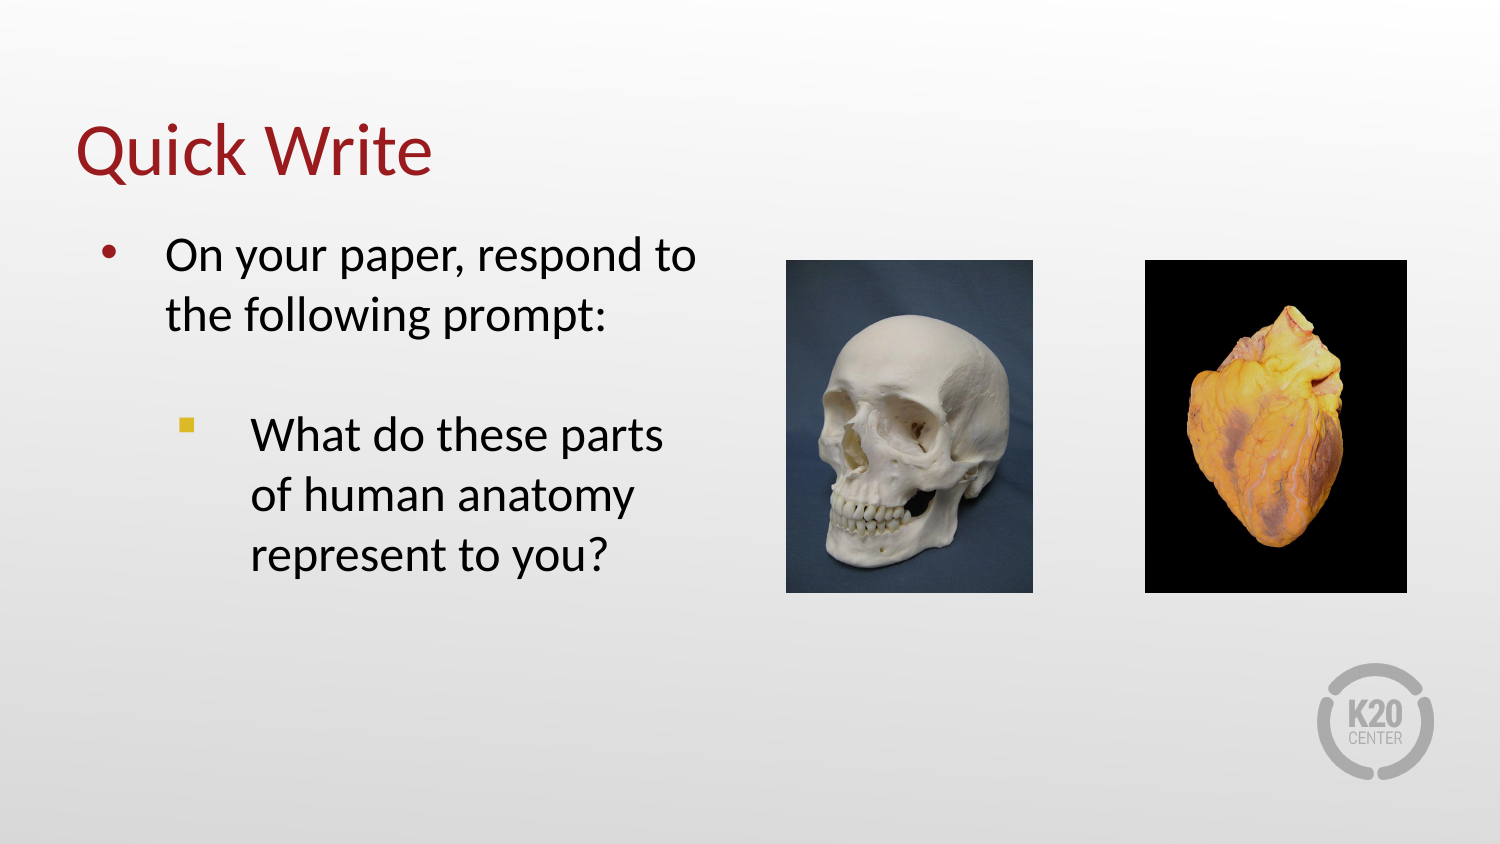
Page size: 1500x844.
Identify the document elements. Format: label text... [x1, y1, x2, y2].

picture [1145, 259, 1408, 594]
picture [1300, 646, 1451, 797]
list On your paper, respond to the following prompt: What do these parts of human anatomy represent to you? [75, 214, 731, 808]
title Quick Write [75, 50, 1425, 191]
picture [785, 259, 1034, 594]
